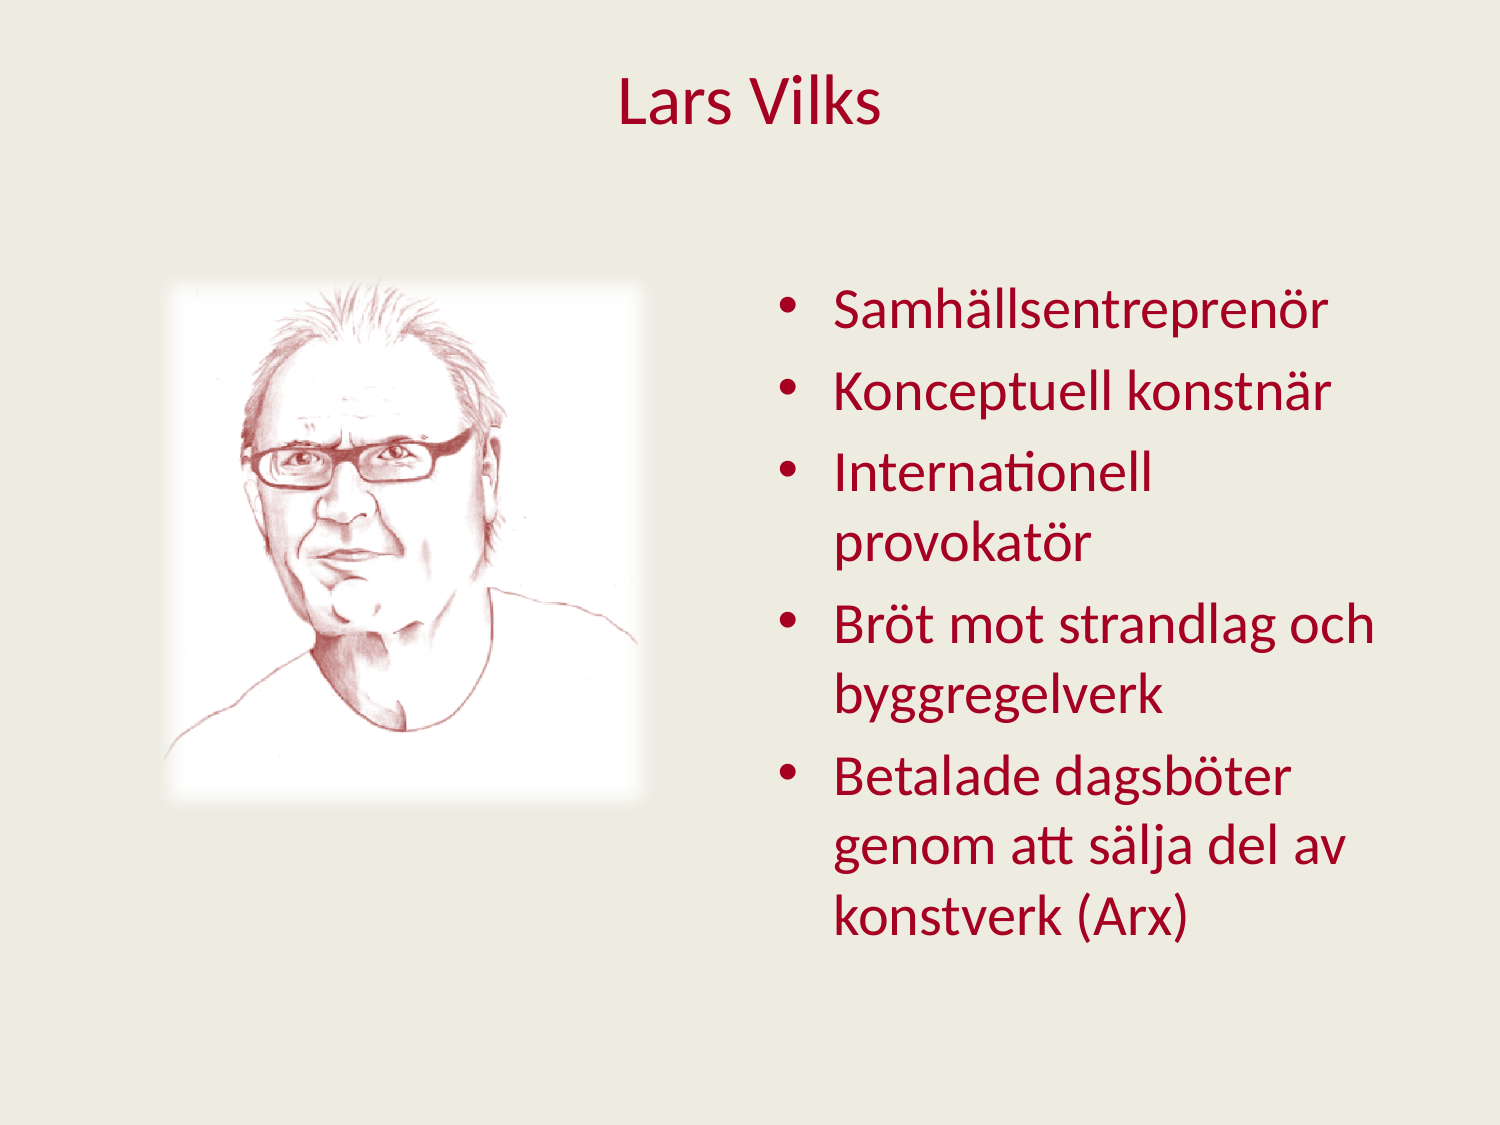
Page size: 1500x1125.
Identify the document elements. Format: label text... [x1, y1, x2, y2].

title Lars Vilks [74, 44, 1426, 233]
picture [152, 266, 658, 817]
list Samhällsentreprenör Konceptuell konstnär Internationell provokatör Bröt mot strandlag och byggregelverk Betalade dagsböter genom att sälja del av konstverk (Arx) [762, 262, 1426, 1059]
